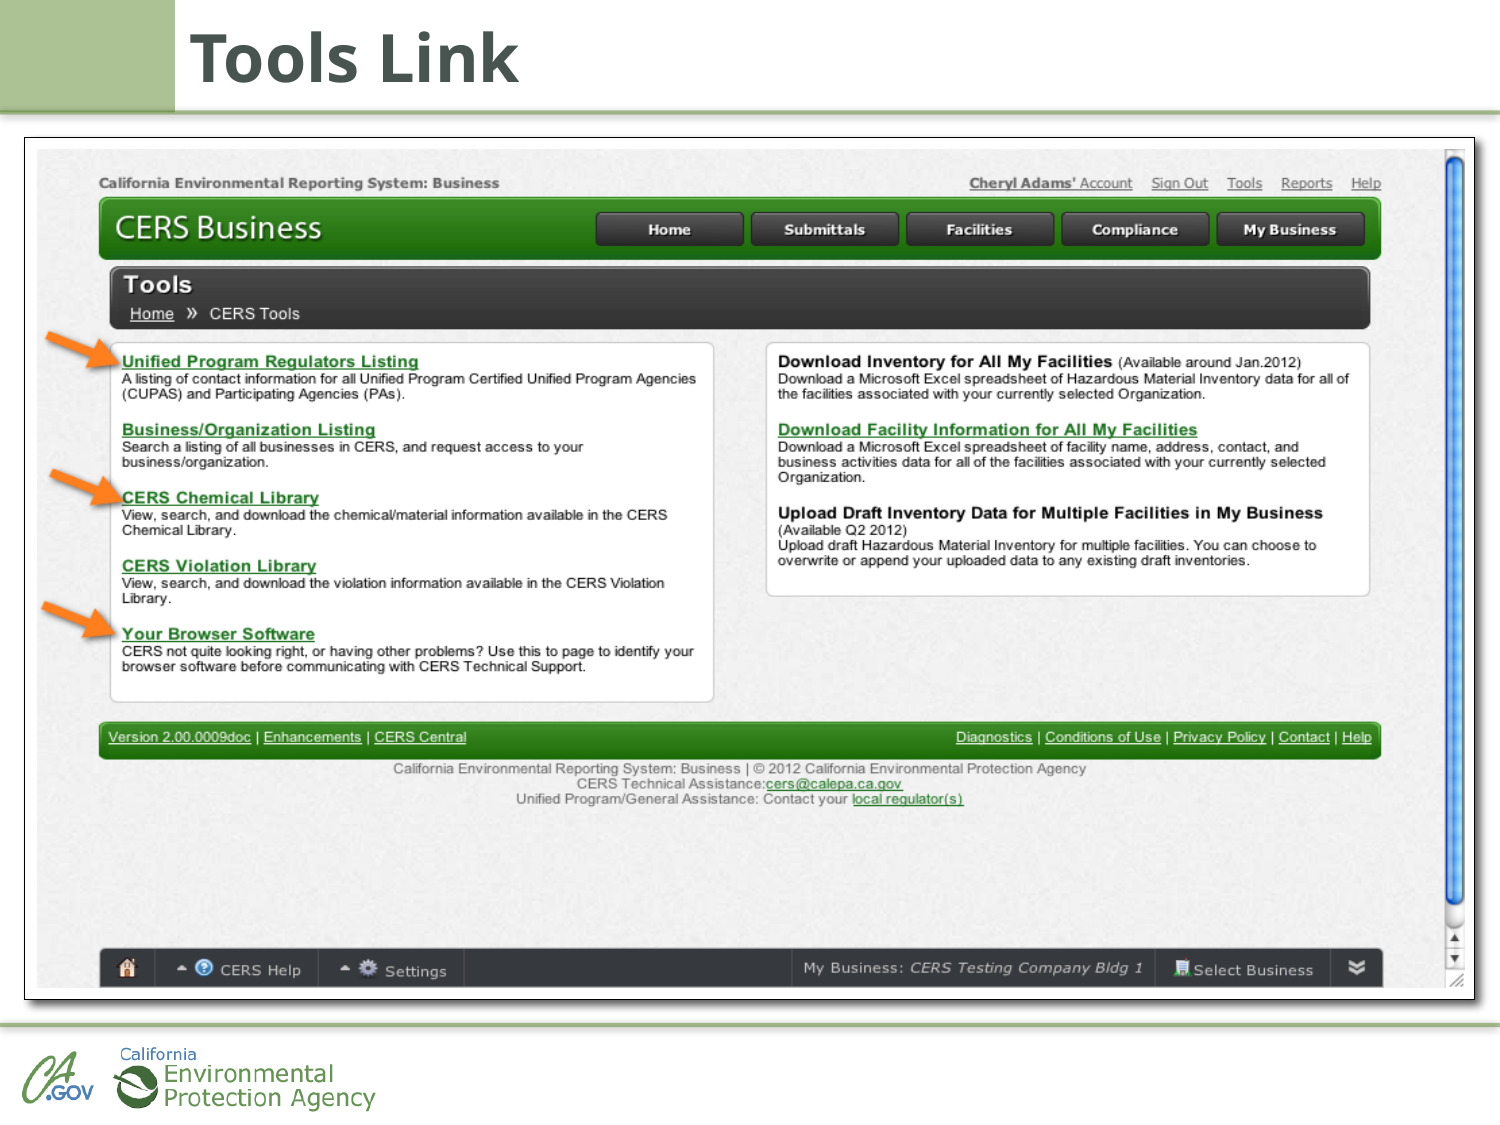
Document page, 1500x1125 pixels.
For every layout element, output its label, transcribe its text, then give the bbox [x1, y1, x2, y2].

title Tools Link [174, 0, 1450, 113]
picture [112, 1042, 438, 1113]
picture [24, 137, 1476, 1001]
picture [12, 1049, 100, 1107]
